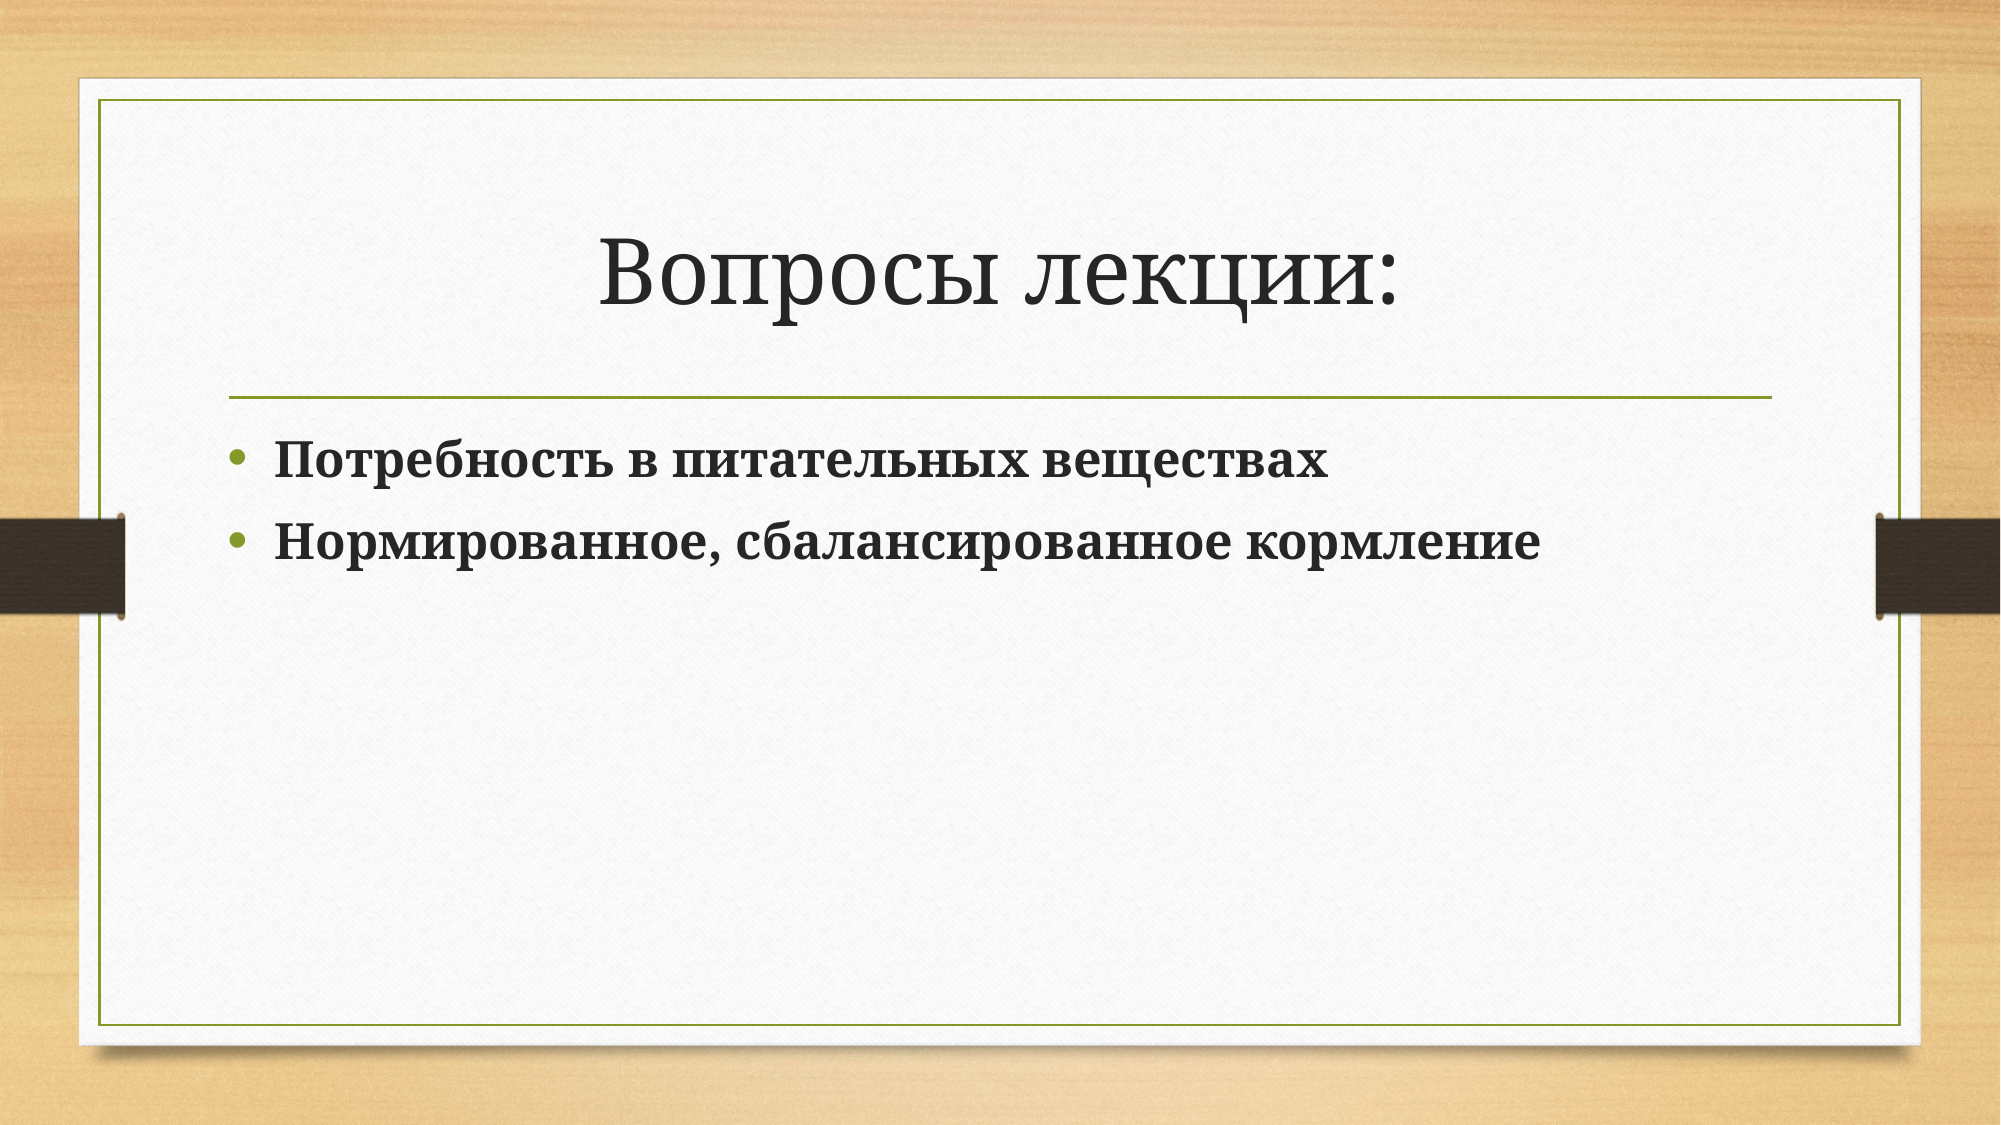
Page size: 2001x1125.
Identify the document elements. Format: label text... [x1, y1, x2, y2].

title Вопросы лекции: [212, 161, 1788, 375]
list Потребность в питательных веществах Нормированное, сбалансированное кормление [212, 419, 1788, 964]
picture [0, 0, 2001, 1125]
